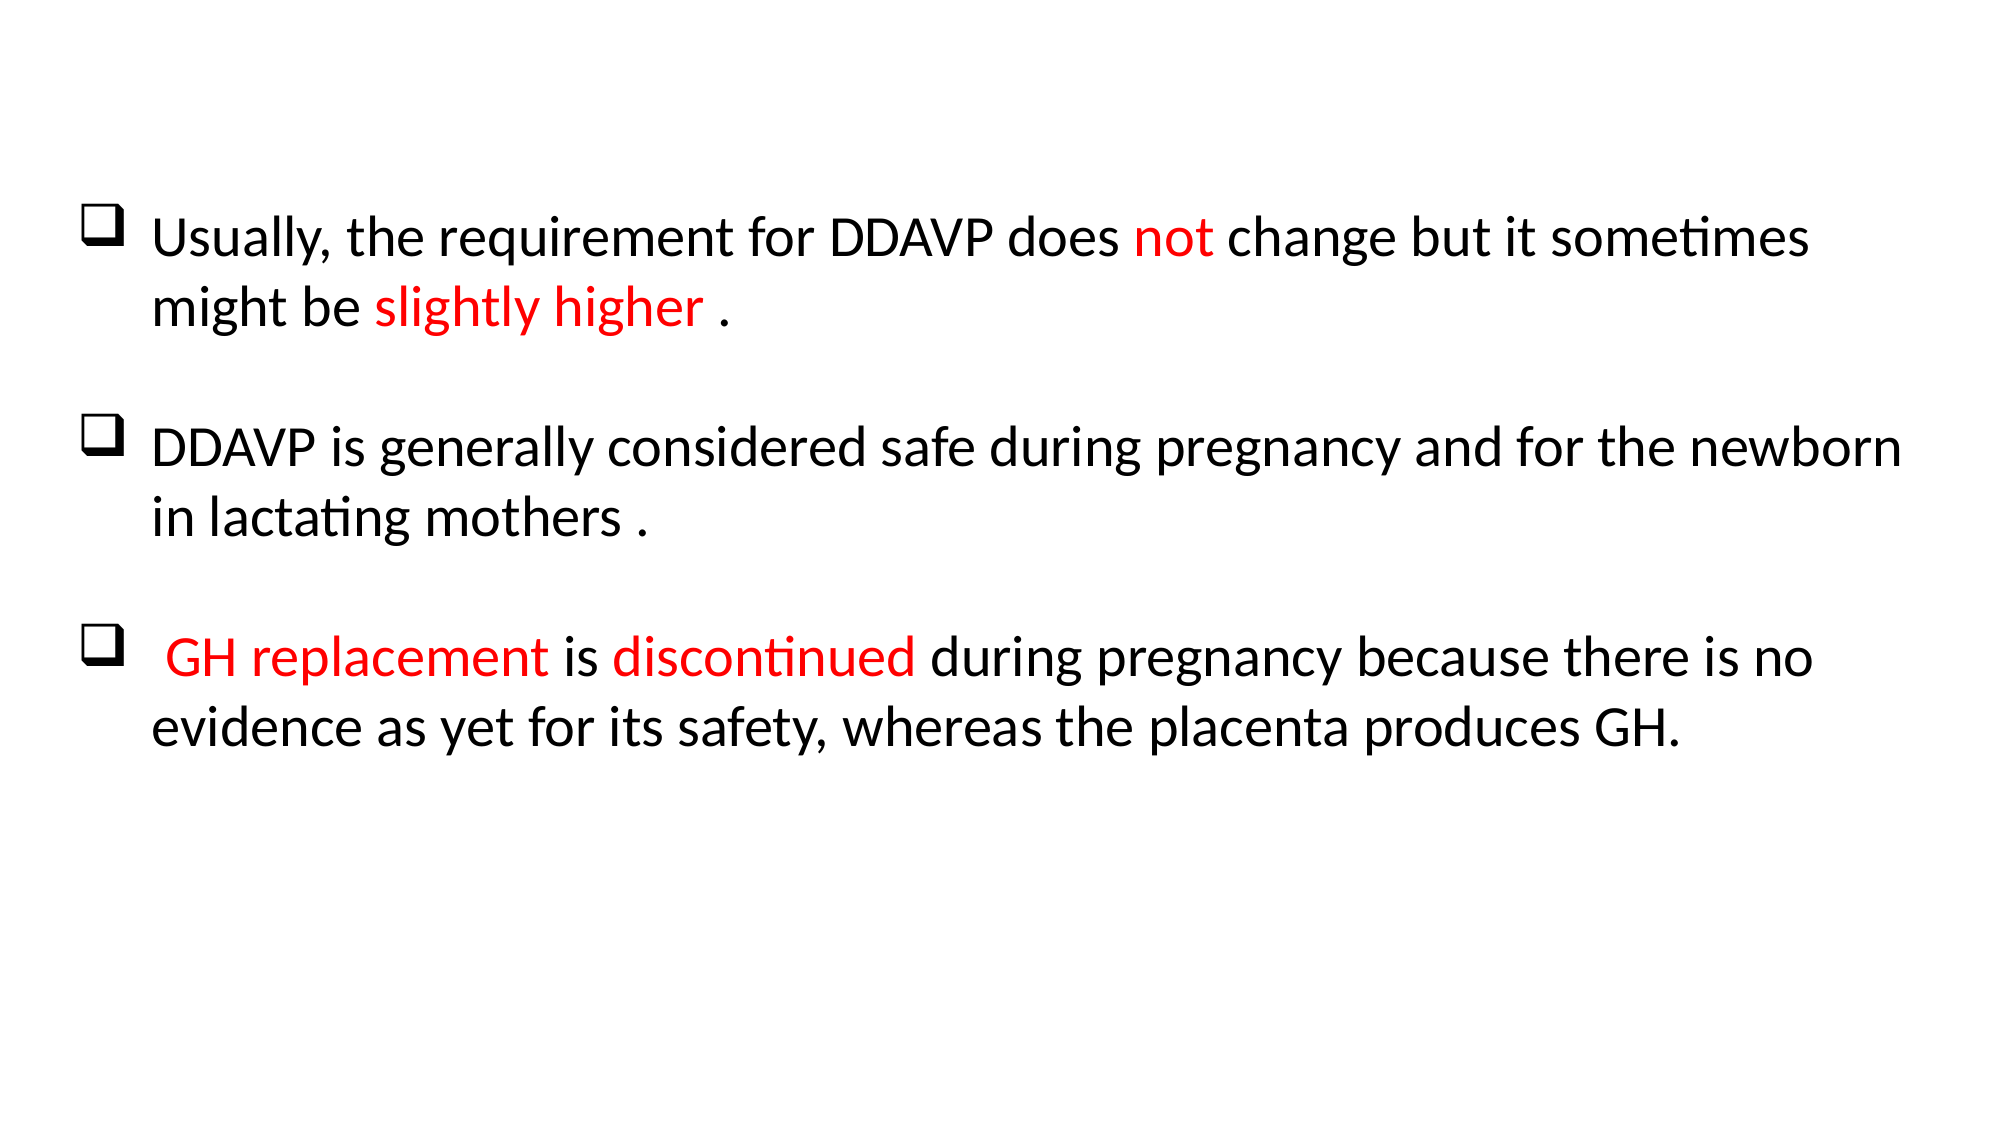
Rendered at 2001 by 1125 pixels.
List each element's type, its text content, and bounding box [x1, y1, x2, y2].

text_box Usually, the requirement for DDAVP does not change but it sometimes might be slightly higher . DDAVP is generally considered safe during pregnancy and for the newborn in lactating mothers . GH replacement is discontinued during pregnancy because there is no evidence as yet for its safety, whereas the placenta produces GH. [62, 190, 1956, 766]
